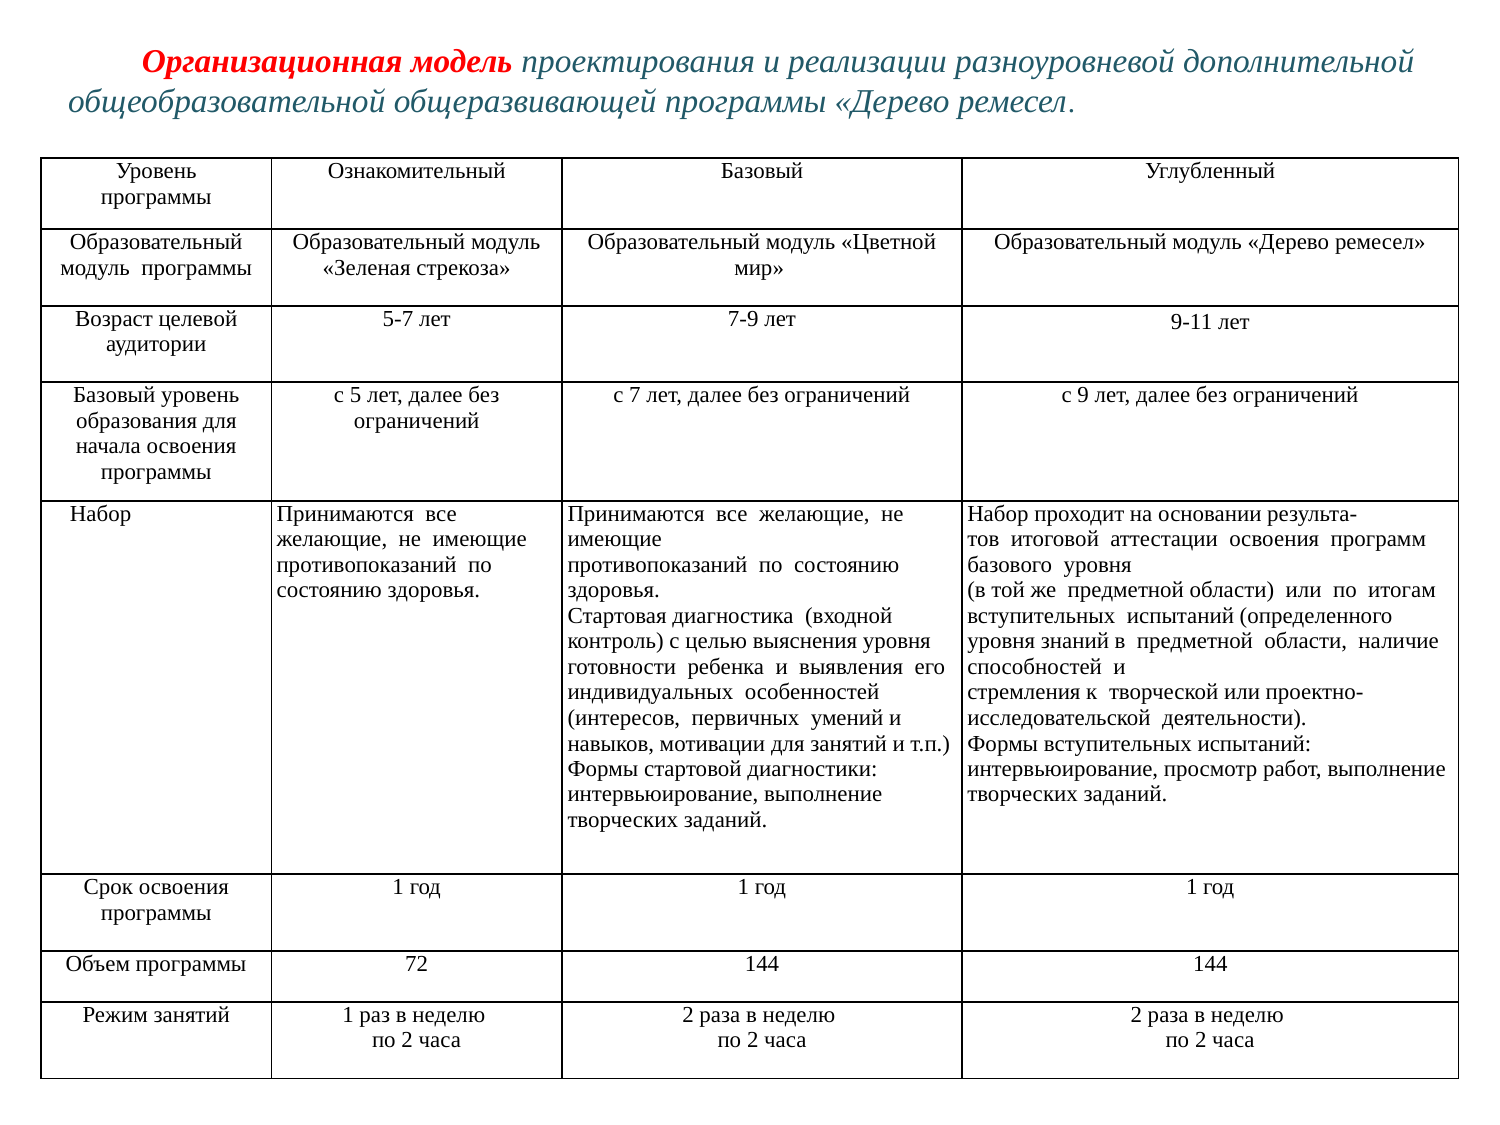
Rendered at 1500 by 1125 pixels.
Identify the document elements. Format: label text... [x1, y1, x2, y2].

table_header Углубленный [963, 172, 1458, 228]
table_cell 2 раза в неделю по 2 часа [563, 1003, 961, 1078]
table_cell Набор [42, 502, 271, 873]
table_cell с 7 лет, далее без ограничений [563, 383, 961, 500]
table_cell Принимаются все желающие, не имеющие противопоказаний по состоянию здоровья. [272, 502, 561, 873]
table_cell Базовый уровень образования для начала освоения программы [42, 383, 271, 500]
table_cell Объем программы [42, 952, 271, 1001]
table_cell 9-11 лет [963, 307, 1458, 381]
table_cell Образовательный модуль «Цветной мир» [563, 230, 961, 305]
table_cell 144 [563, 952, 961, 1001]
text_box Организационная модель проектирования и реализации разноуровневой дополнительной общеобразовательной общеразвивающей программы «Дерево ремесел. [53, 31, 1474, 172]
table_cell 5-7 лет [272, 307, 561, 381]
table_cell Возраст целевой аудитории [42, 307, 271, 381]
table_cell 1 год [563, 875, 961, 950]
table_cell Режим занятий [42, 1003, 271, 1078]
table_cell 7-9 лет [563, 307, 961, 381]
table_cell Образовательный модуль «Дерево ремесел» [963, 230, 1458, 305]
table_cell 72 [272, 952, 561, 1001]
table_header Ознакомительный [272, 172, 561, 228]
table_cell Принимаются все желающие, не имеющие противопоказаний по состоянию здоровья. Стартовая диагностика (входной контроль) с целью выяснения уровня готовности ребенка и выявления его индивидуальных особенностей (интересов, первичных умений и навыков, мотивации для занятий и т.п.) Формы стартовой диагностики: интервьюирование, выполнение творческих заданий. [563, 502, 961, 873]
table_cell с 5 лет, далее без ограничений [272, 383, 561, 500]
table_cell Образовательный модуль «Зеленая стрекоза» [272, 230, 561, 305]
table_cell Образовательный модуль программы [42, 230, 271, 305]
table_cell 1 раз в неделю по 2 часа [272, 1003, 561, 1078]
table_cell Набор проходит на основании результа- тов итоговой аттестации освоения программ базового уровня (в той же предметной области) или по итогам вступительных испытаний (определенного уровня знаний в предметной области, наличие способностей и стремления к творческой или проектно-исследовательской деятельности). Формы вступительных испытаний: интервьюирование, просмотр работ, выполнение творческих заданий. [963, 502, 1458, 873]
table_cell с 9 лет, далее без ограничений [963, 383, 1458, 500]
table_cell 2 раза в неделю по 2 часа [963, 1003, 1458, 1078]
table_cell Срок освоения программы [42, 875, 271, 950]
table_cell 1 год [272, 875, 561, 950]
table_cell 1 год [963, 875, 1458, 950]
table_header Базовый [563, 172, 961, 228]
table_cell 144 [963, 952, 1458, 1001]
table_header Уровень программы [42, 159, 271, 228]
